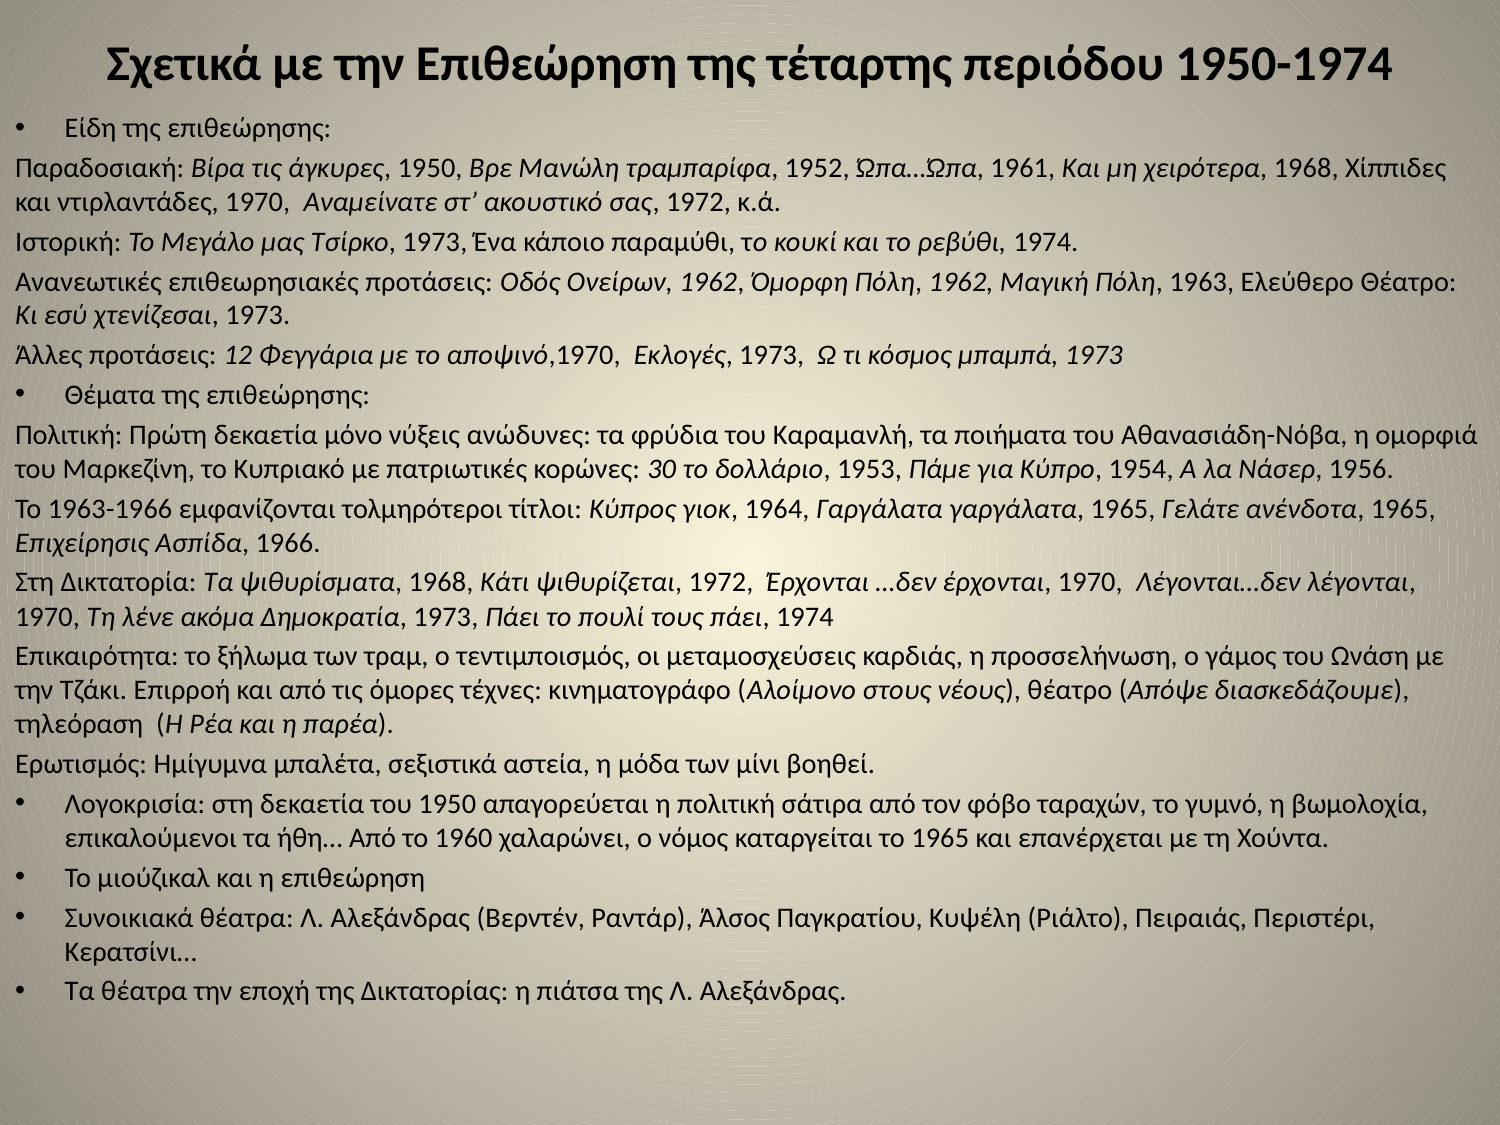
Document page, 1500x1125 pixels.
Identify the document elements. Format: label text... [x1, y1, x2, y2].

title Σχετικά με την Επιθεώρηση της τέταρτης περιόδου 1950-1974 [75, 19, 1425, 101]
list Είδη της επιθεώρησης: Παραδοσιακή: Βίρα τις άγκυρες, 1950, Βρε Μανώλη τραμπαρίφα, 1952, Ώπα…Ώπα, 1961, Και μη χειρότερα, 1968, Χίππιδες και ντιρλαντάδες, 1970, Αναμείνατε στ’ ακουστικό σας, 1972, κ.ά. Ιστορική: Το Μεγάλο μας Τσίρκο, 1973, Ένα κάποιο παραμύθι, το κουκί και το ρεβύθι, 1974. Ανανεωτικές επιθεωρησιακές προτάσεις: Οδός Ονείρων, 1962, Όμορφη Πόλη, 1962, Μαγική Πόλη, 1963, Ελεύθερο Θέατρο: Κι εσύ χτενίζεσαι, 1973. Άλλες προτάσεις: 12 Φεγγάρια με το αποψινό,1970, Εκλογές, 1973, Ω τι κόσμος μπαμπά, 1973 Θέματα της επιθεώρησης: Πολιτική: Πρώτη δεκαετία μόνο νύξεις ανώδυνες: τα φρύδια του Καραμανλή, τα ποιήματα του Αθανασιάδη-Νόβα, η ομορφιά του Μαρκεζίνη, το Κυπριακό με πατριωτικές κορώνες: 30 το δολλάριο, 1953, Πάμε για Κύπρο, 1954, Α λα Νάσερ, 1956. Το 1963-1966 εμφανίζονται τολμηρότεροι τίτλοι: Κύπρος γιοκ, 1964, Γαργάλατα γαργάλατα, 1965, Γελάτε ανένδοτα, 1965, Επιχείρησις Ασπίδα, 1966. Στη Δικτατορία: Τα ψιθυρίσματα, 1968, Κάτι ψιθυρίζεται, 1972, Έρχονται …δεν έρχονται, 1970, Λέγονται…δεν λέγονται, 1970, Τη λένε ακόμα Δημοκρατία, 1973, Πάει το πουλί τους πάει, 1974 Επικαιρότητα: το ξήλωμα των τραμ, ο τεντιμποισμός, οι μεταμοσχεύσεις καρδιάς, η προσσελήνωση, ο γάμος του Ωνάση με την Τζάκι. Επιρροή και από τις όμορες τέχνες: κινηματογράφο (Αλοίμονο στους νέους), θέατρο (Απόψε διασκεδάζουμε), τηλεόραση (Η Ρέα και η παρέα). Ερωτισμός: Ημίγυμνα μπαλέτα, σεξιστικά αστεία, η μόδα των μίνι βοηθεί. Λογοκρισία: στη δεκαετία του 1950 απαγορεύεται η πολιτική σάτιρα από τον φόβο ταραχών, το γυμνό, η βωμολοχία, επικαλούμενοι τα ήθη… Από το 1960 χαλαρώνει, ο νόμος καταργείται το 1965 και επανέρχεται με τη Χούντα. Το μιούζικαλ και η επιθεώρηση Συνοικιακά θέατρα: Λ. Αλεξάνδρας (Βερντέν, Ραντάρ), Άλσος Παγκρατίου, Κυψέλη (Ριάλτο), Πειραιάς, Περιστέρι, Κερατσίνι… Τα θέατρα την εποχή της Δικτατορίας: η πιάτσα της Λ. Αλεξάνδρας. [0, 101, 1500, 1106]
